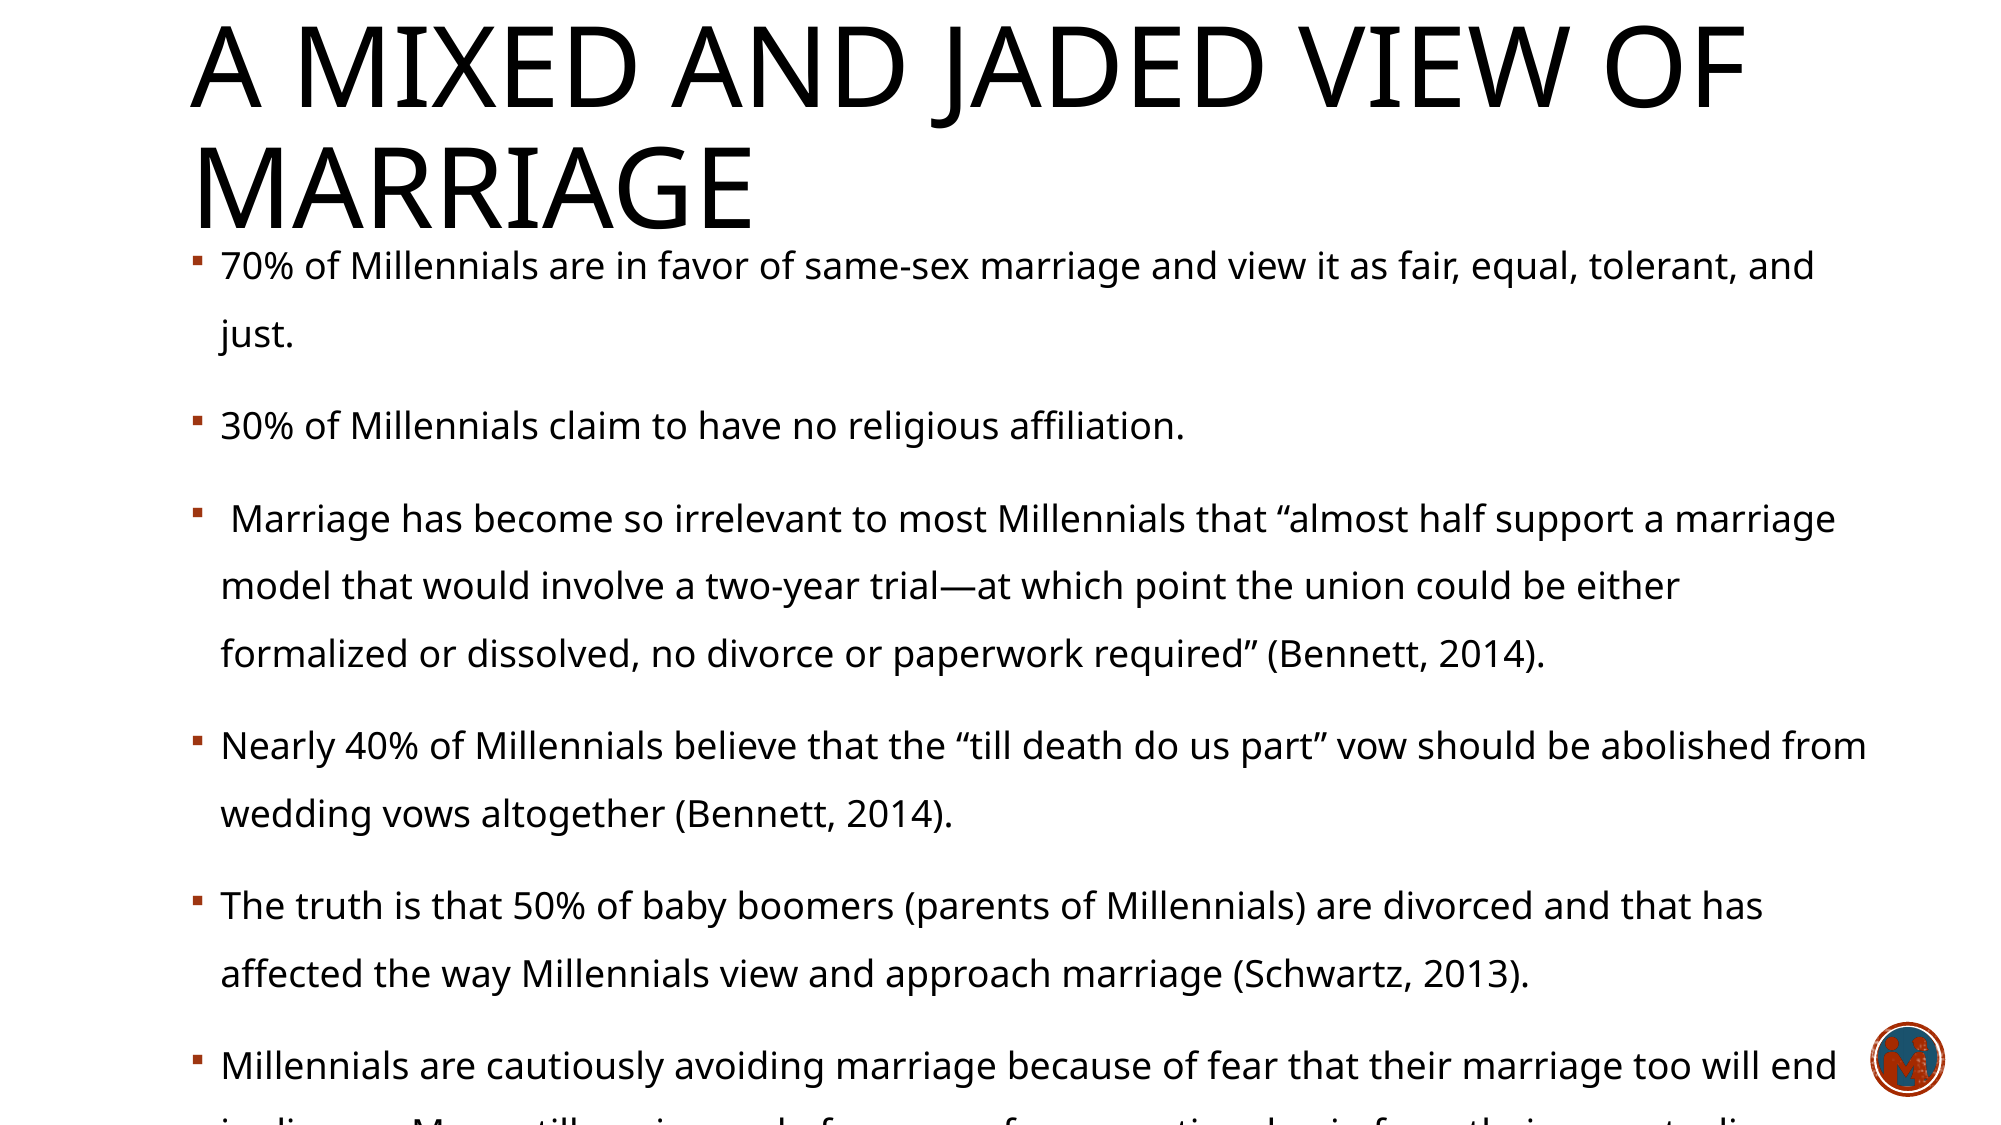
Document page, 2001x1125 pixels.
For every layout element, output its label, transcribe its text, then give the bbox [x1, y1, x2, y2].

list 70% of Millennials are in favor of same-sex marriage and view it as fair, equal, tolerant, and just. 30% of Millennials claim to have no religious affiliation. Marriage has become so irrelevant to most Millennials that “almost half support a marriage model that would involve a two-year trial—at which point the union could be either formalized or dissolved, no divorce or paperwork required” (Bennett, 2014). Nearly 40% of Millennials believe that the “till death do us part” vow should be abolished from wedding vows altogether (Bennett, 2014). The truth is that 50% of baby boomers (parents of Millennials) are divorced and that has affected the way Millennials view and approach marriage (Schwartz, 2013). Millennials are cautiously avoiding marriage because of fear that their marriage too will end in divorce. Many still are in need of recovery from emotional pain from their parents divorce. [175, 212, 1886, 1056]
picture [1874, 1023, 1941, 1089]
title A mixed and jaded view of marriage [175, 0, 1826, 212]
